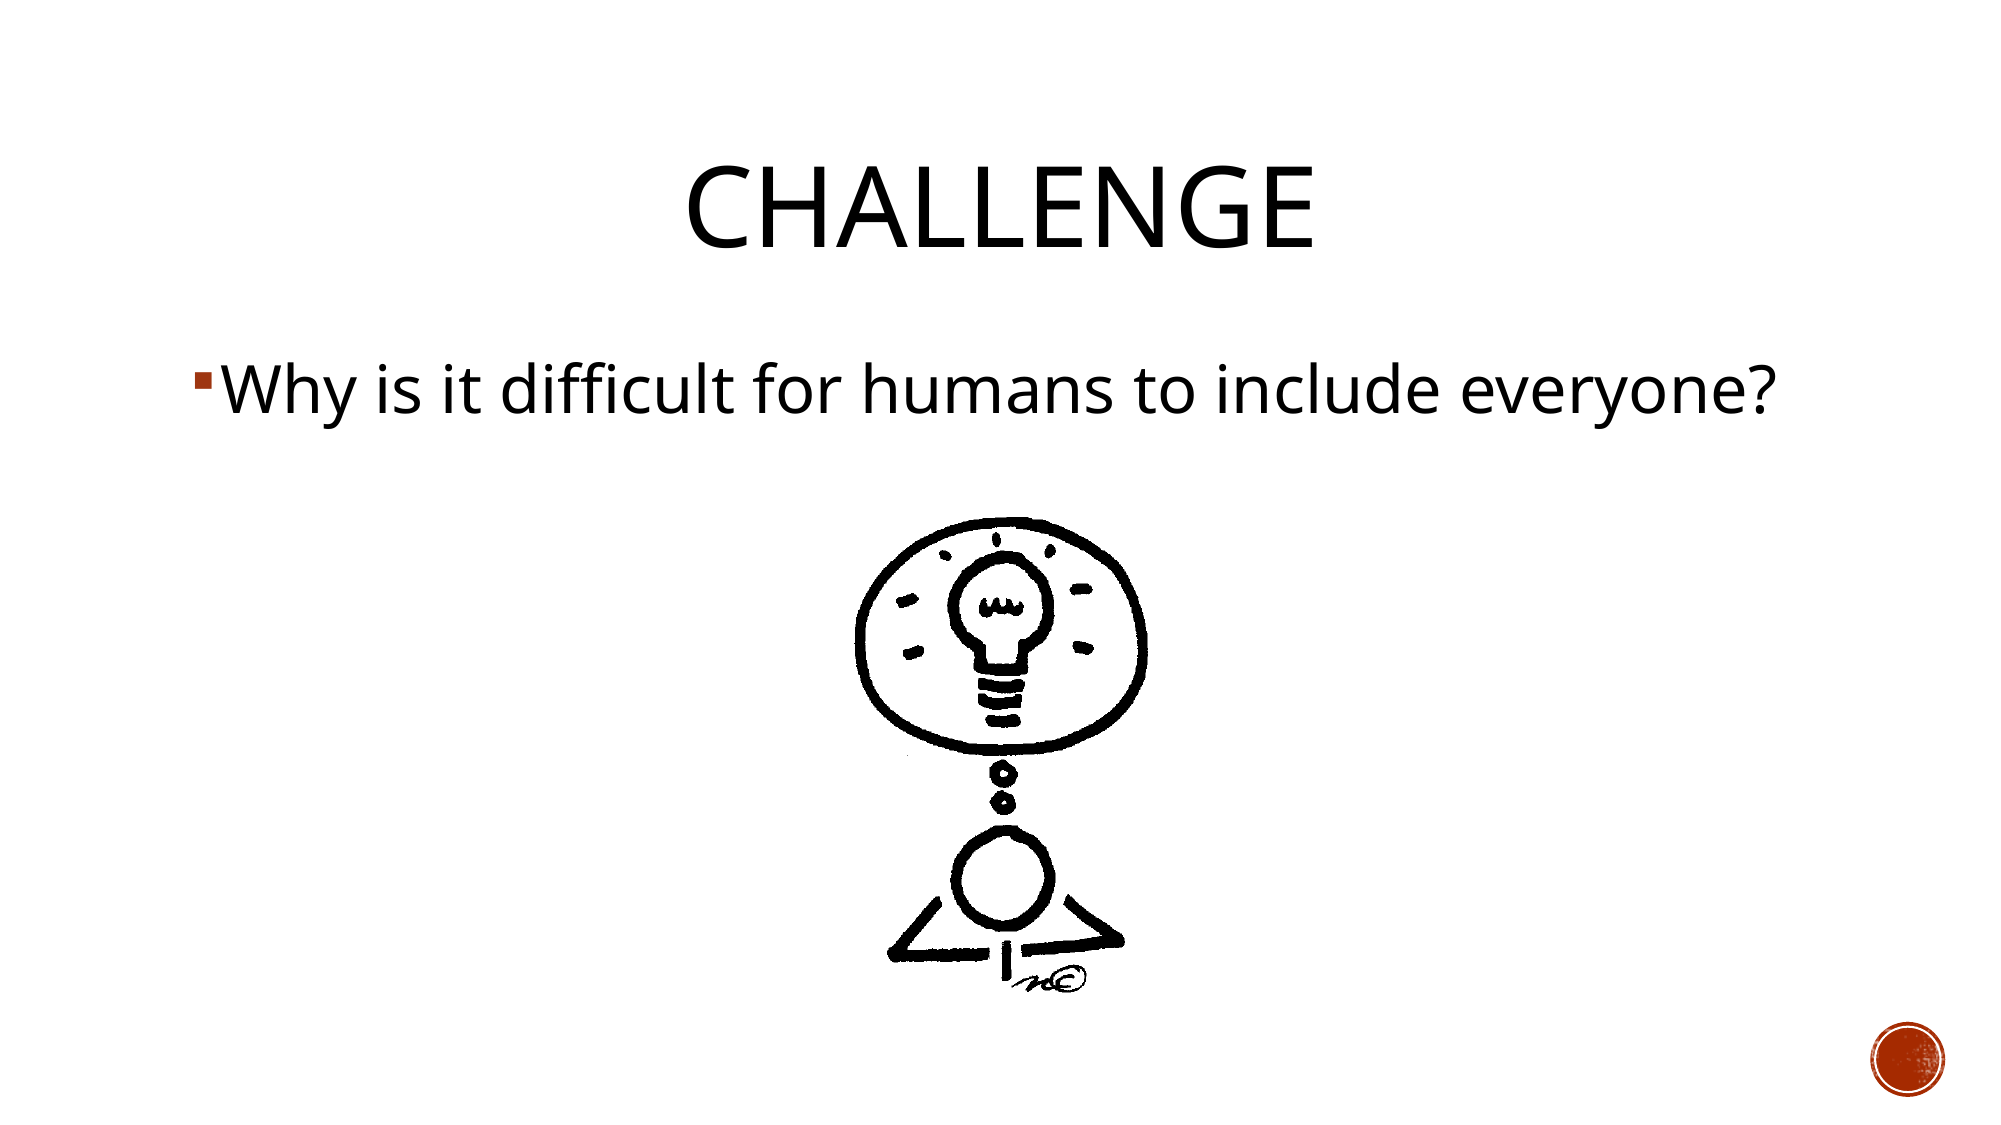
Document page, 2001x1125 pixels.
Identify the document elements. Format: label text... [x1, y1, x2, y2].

picture [825, 489, 1176, 995]
list Why is it difficult for humans to include everyone? [175, 348, 1826, 1013]
title Challenge [175, 79, 1826, 344]
